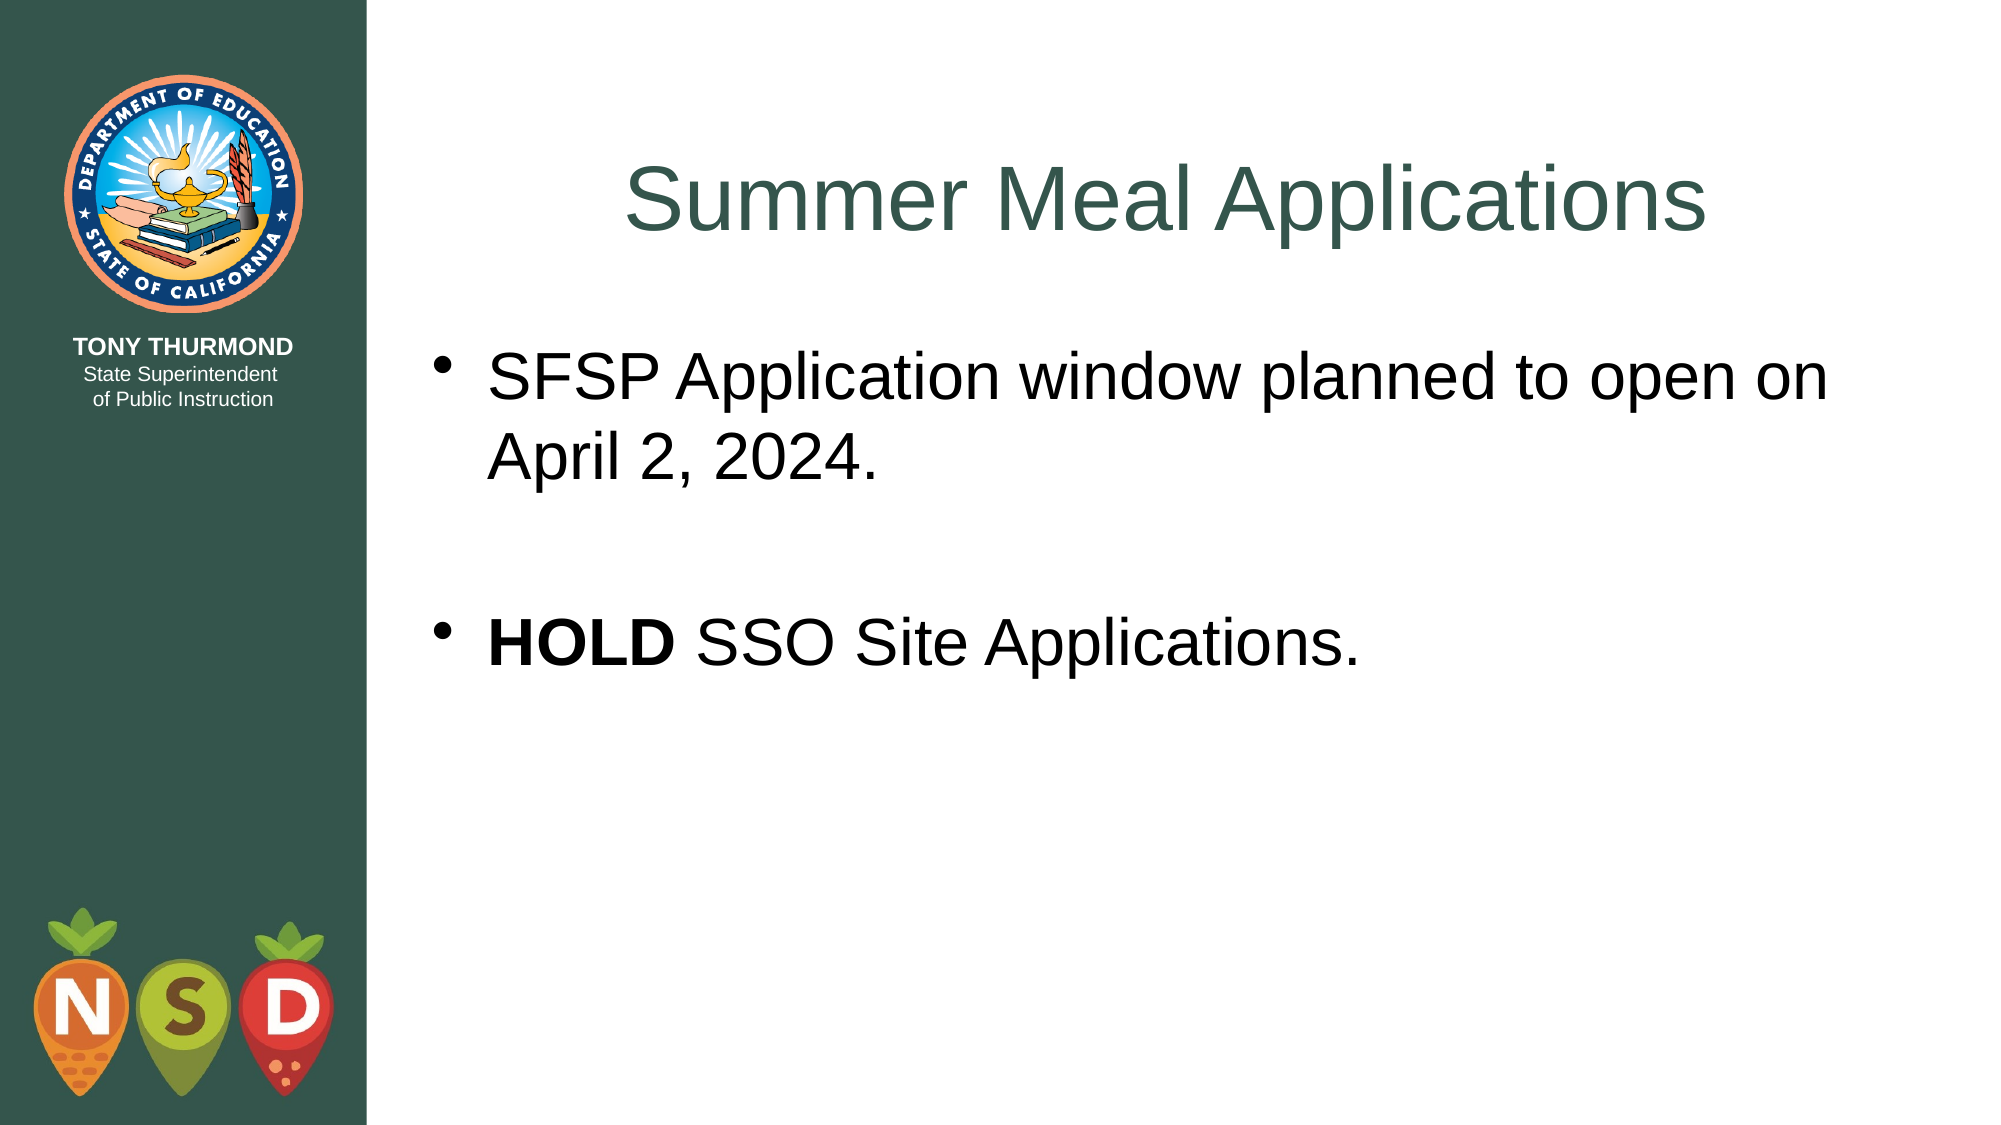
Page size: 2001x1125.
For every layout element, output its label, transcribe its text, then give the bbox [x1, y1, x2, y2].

picture [64, 74, 303, 313]
list SFSP Application window planned to open on April 2, 2024. HOLD SSO Site Applications. [416, 324, 1917, 1000]
picture [13, 892, 354, 1108]
title Summer Meal Applications [416, 99, 1917, 288]
